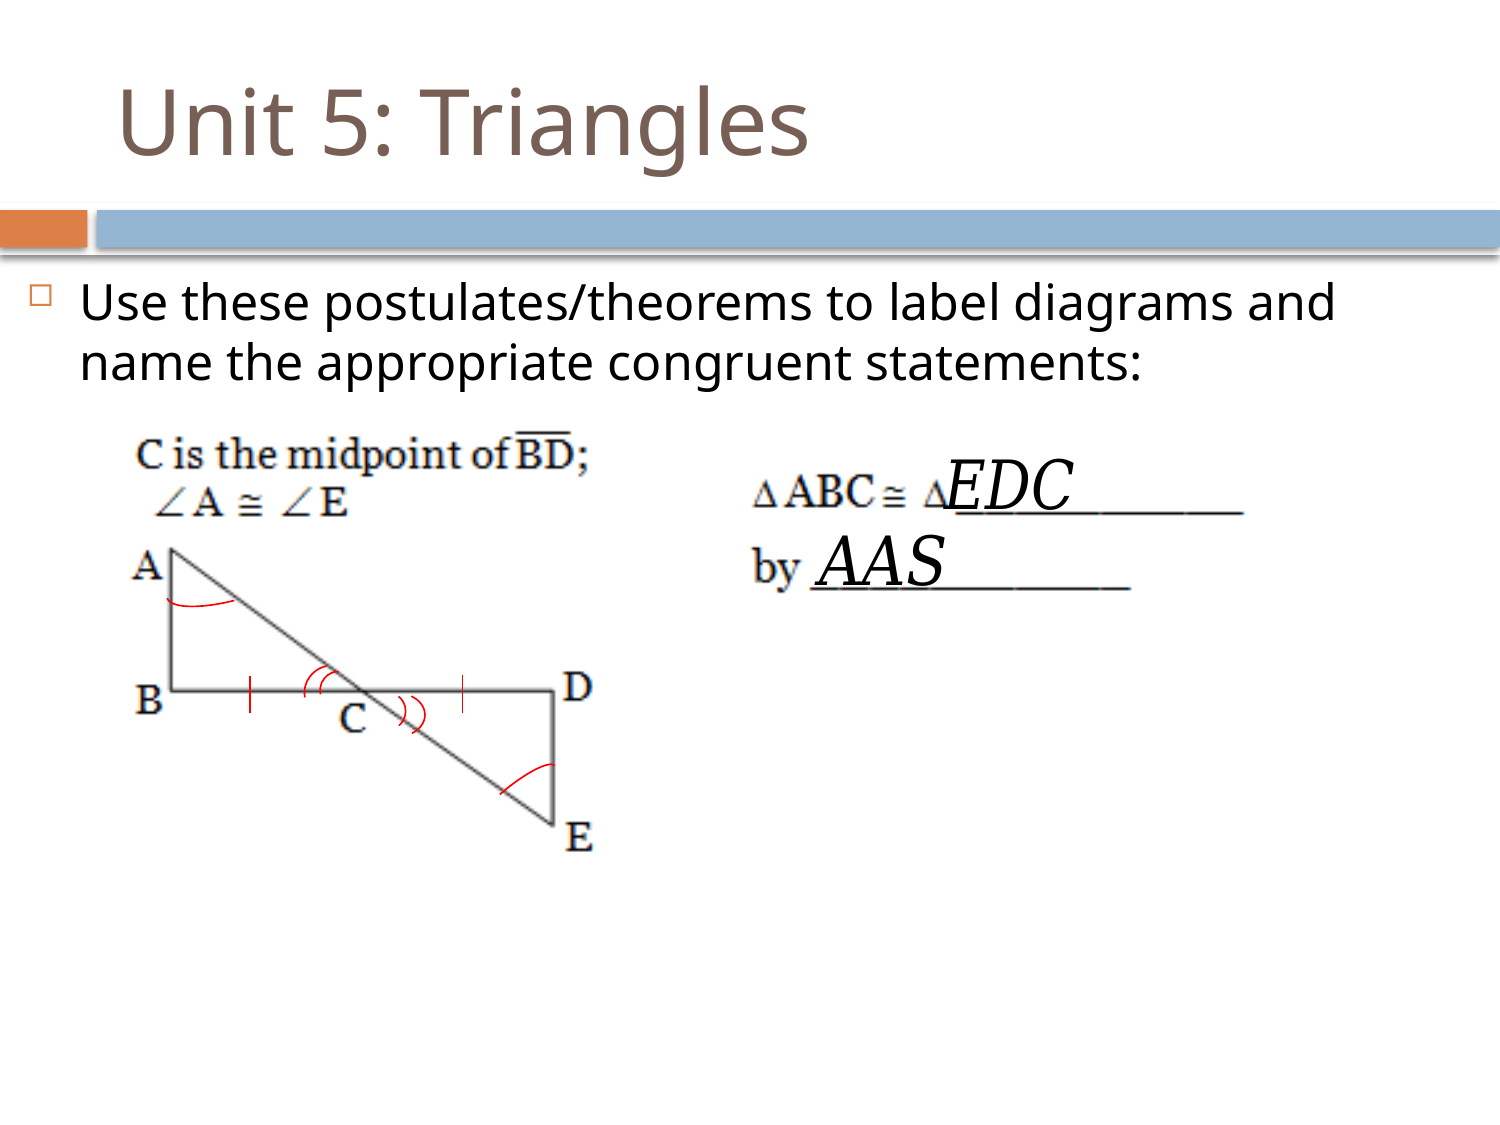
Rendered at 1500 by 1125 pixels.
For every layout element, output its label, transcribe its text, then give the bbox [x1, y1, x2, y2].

picture [118, 406, 693, 881]
list Use these postulates/theorems to label diagrams and name the appropriate congruent statements: [12, 262, 1438, 1100]
title Unit 5: Triangles [100, 37, 1438, 200]
picture [733, 434, 1301, 626]
